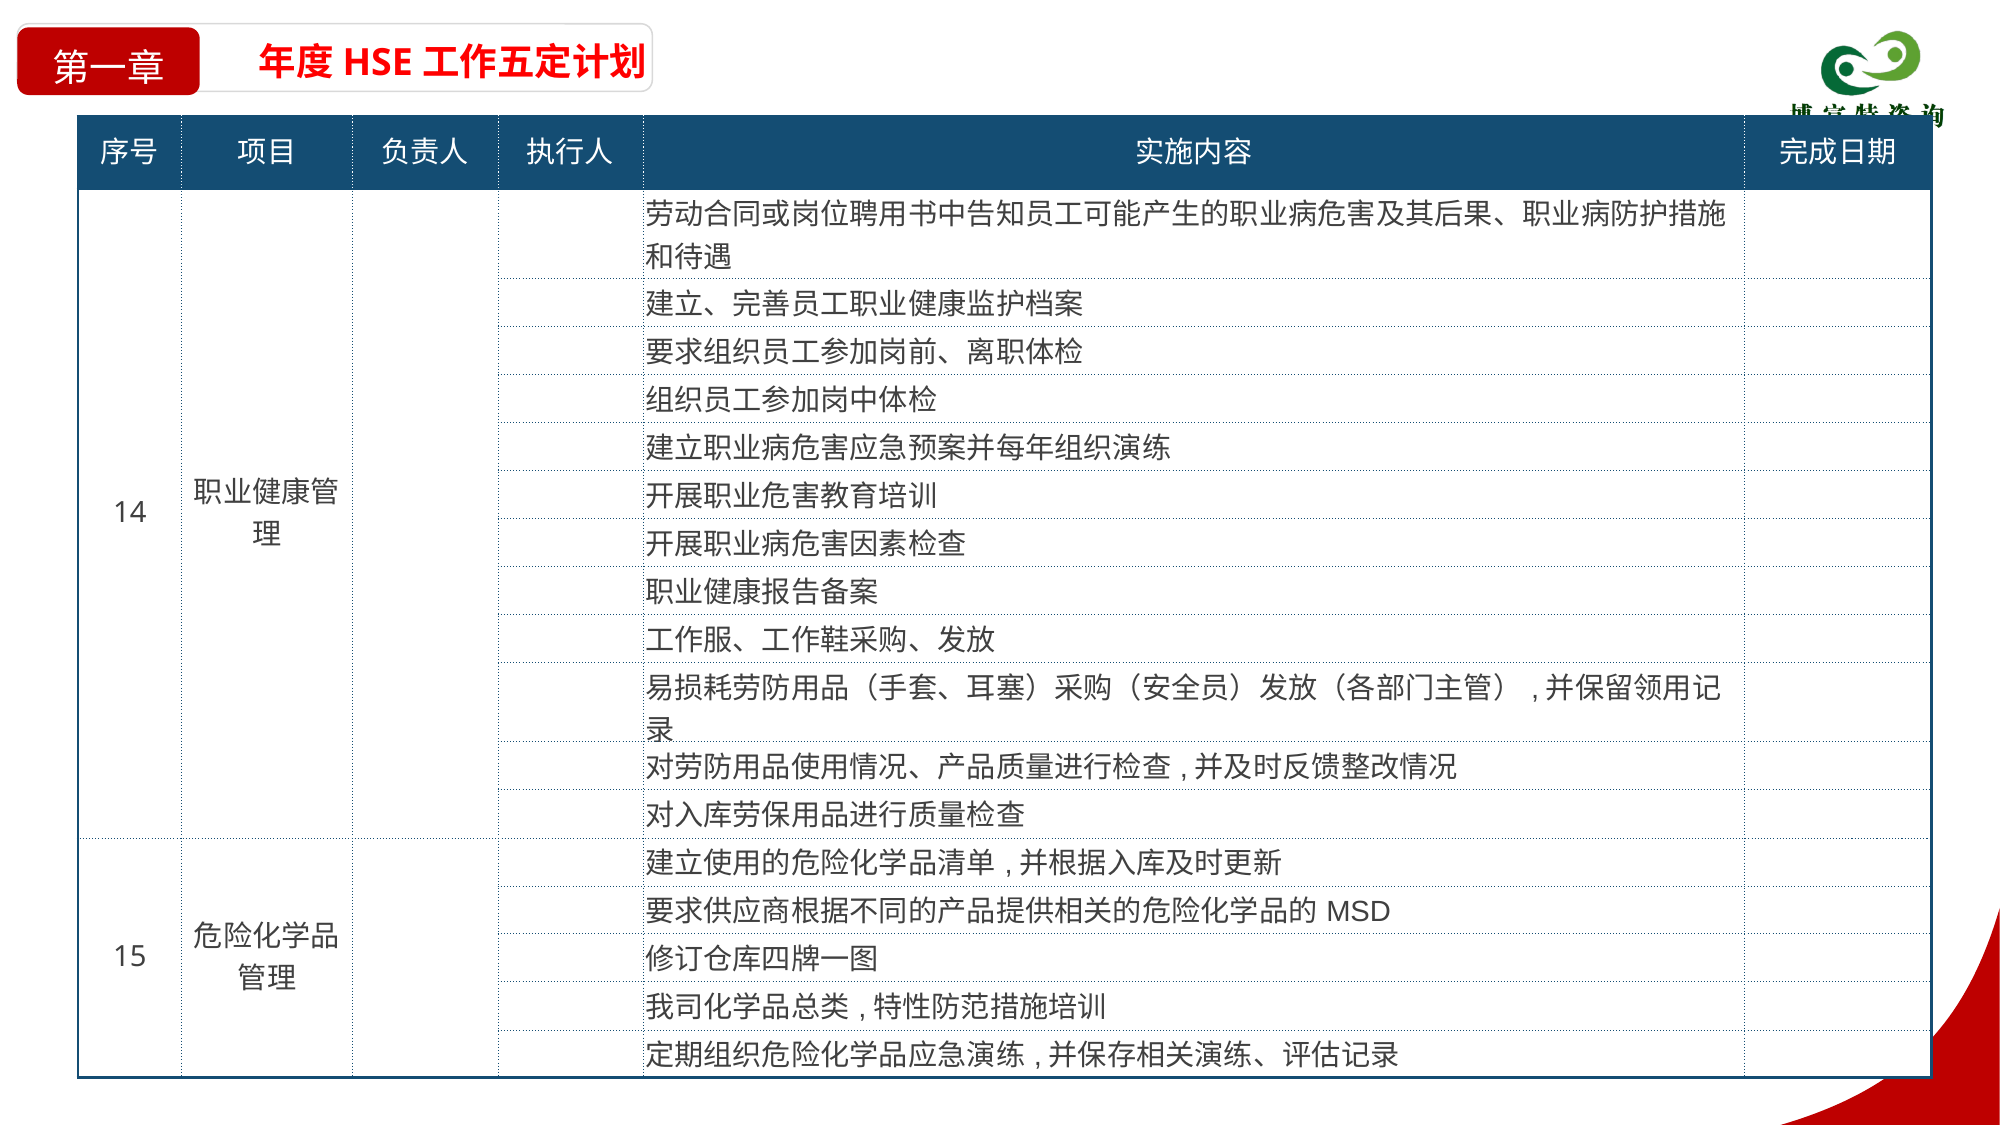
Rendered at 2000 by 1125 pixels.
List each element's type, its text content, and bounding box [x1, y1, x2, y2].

table_cell 14 [79, 190, 182, 838]
table_cell [1745, 1030, 1930, 1076]
table_cell [1745, 838, 1930, 886]
table_cell 工作服、工作鞋采购、发放 [643, 614, 1745, 662]
table_cell 职业健康报告备案 [643, 566, 1745, 614]
table_cell [1745, 886, 1930, 934]
table_header 实施内容 [643, 118, 1745, 188]
table_cell [498, 662, 643, 742]
table_cell 修订仓库四牌一图 [643, 934, 1745, 982]
table_cell [1745, 470, 1930, 518]
table_cell [1745, 422, 1930, 470]
text_box 年度HSE工作五定计划 [243, 30, 769, 91]
table_cell [1745, 982, 1930, 1030]
text_box [15, 25, 202, 98]
table_cell [353, 838, 498, 1076]
table_cell 职业健康管理 [182, 190, 353, 838]
table_cell 建立使用的危险化学品清单,并根据入库及时更新 [643, 838, 1745, 886]
table_cell 对入库劳保用品进行质量检查 [643, 790, 1745, 838]
picture [1771, 30, 1969, 131]
text_box [1772, 899, 2000, 1125]
table_cell [498, 566, 643, 614]
table_cell [498, 934, 643, 982]
table_cell [498, 614, 643, 662]
table_cell [1745, 518, 1930, 566]
table_cell 开展职业危害教育培训 [643, 470, 1745, 518]
table_cell [498, 1030, 643, 1076]
table_cell [498, 422, 643, 470]
table_cell [498, 838, 643, 886]
table_cell 建立、完善员工职业健康监护档案 [643, 278, 1745, 326]
table_cell 我司化学品总类,特性防范措施培训 [643, 982, 1745, 1030]
table_cell 15 [79, 838, 182, 1076]
table_cell 要求供应商根据不同的产品提供相关的危险化学品的MSD [643, 886, 1745, 934]
table_cell 劳动合同或岗位聘用书中告知员工可能产生的职业病危害及其后果、职业病防护措施和待遇 [643, 190, 1745, 278]
table_cell [498, 374, 643, 422]
table_cell [1745, 614, 1930, 662]
table_cell [1745, 790, 1930, 838]
table_cell [1745, 326, 1930, 374]
table_cell 建立职业病危害应急预案并每年组织演练 [643, 422, 1745, 470]
table_cell [498, 982, 643, 1030]
table_cell [498, 518, 643, 566]
table_header 负责人 [353, 118, 498, 188]
table_cell 要求组织员工参加岗前、离职体检 [643, 326, 1745, 374]
text_box [15, 21, 654, 94]
table_cell 对劳防用品使用情况、产品质量进行检查,并及时反馈整改情况 [643, 742, 1745, 790]
table_cell [1745, 278, 1930, 326]
table_header 序号 [79, 118, 182, 188]
table_cell 易损耗劳防用品（手套、耳塞）采购（安全员）发放（各部门主管）,并保留领用记录 [643, 662, 1745, 742]
table_cell 定期组织危险化学品应急演练,并保存相关演练、评估记录 [643, 1030, 1745, 1076]
table_cell [498, 790, 643, 838]
table_cell [353, 190, 498, 838]
text_box 第一章 [25, 36, 191, 96]
table_cell [1745, 374, 1930, 422]
table_cell [498, 742, 643, 790]
table_header 完成日期 [1745, 118, 1930, 188]
table_cell [498, 326, 643, 374]
table_cell 危险化学品管理 [182, 838, 353, 1076]
table_cell 组织员工参加岗中体检 [643, 374, 1745, 422]
table_cell [1745, 662, 1930, 742]
table_header 执行人 [498, 118, 643, 188]
table_cell [1745, 934, 1930, 982]
table_header 项目 [182, 118, 353, 188]
table_cell [1745, 566, 1930, 614]
table_cell [498, 470, 643, 518]
table_cell [1745, 742, 1930, 790]
table_cell 开展职业病危害因素检查 [643, 518, 1745, 566]
table_cell [498, 190, 643, 278]
table_cell [498, 886, 643, 934]
table_cell [1745, 190, 1930, 278]
table_cell [498, 278, 643, 326]
